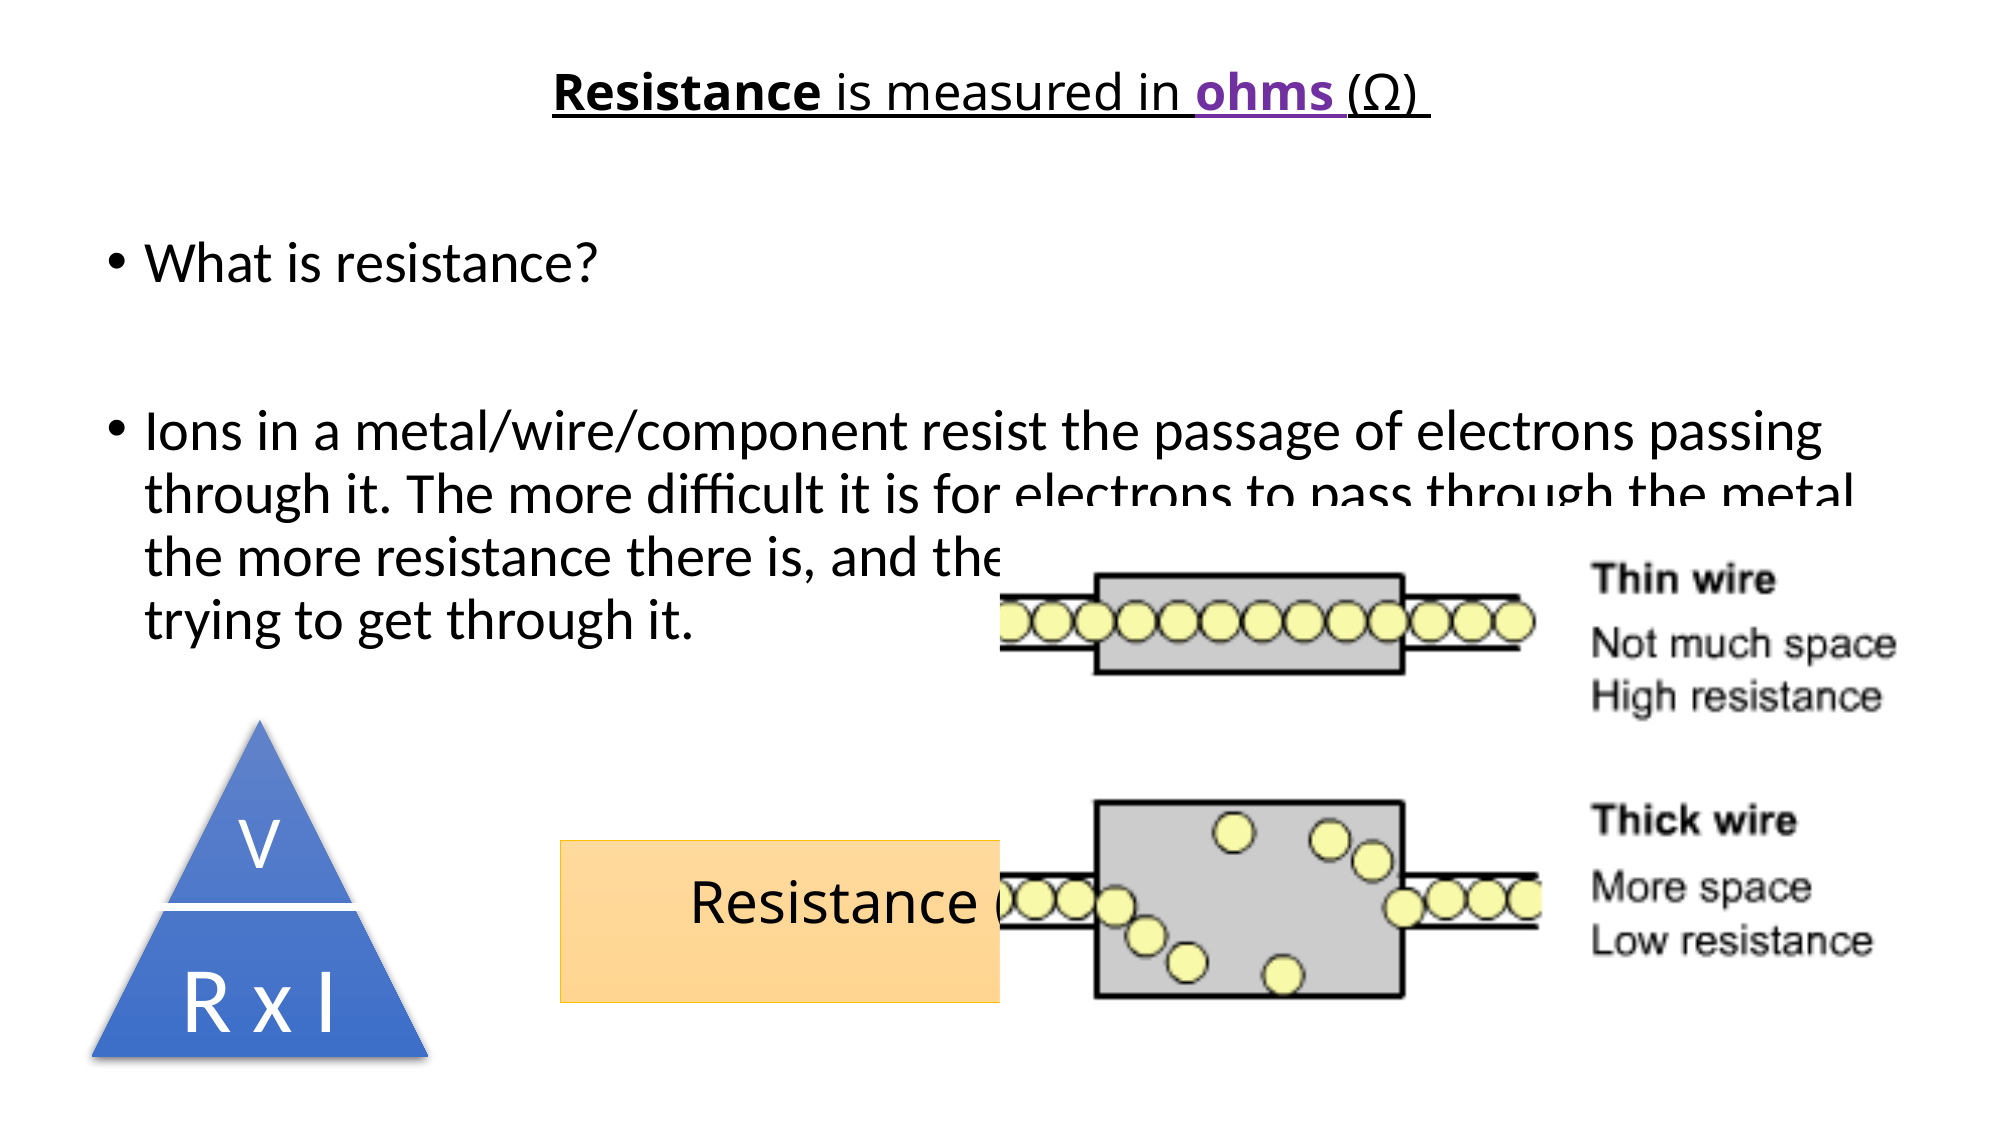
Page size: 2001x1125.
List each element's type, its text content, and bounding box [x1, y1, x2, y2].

list What is resistance? Ions in a metal/wire/component resist the passage of electrons passing through it. The more difficult it is for electrons to pass through the metal, the more resistance there is, and the more energy the electrons use trying to get through it. [91, 224, 1892, 789]
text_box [91, 719, 429, 1061]
picture [999, 506, 1956, 1025]
title Resistance is measured in ohms (Ω) [316, 3, 1667, 191]
text_box Resistance (ohms) = Voltage (volts) Current (amps) [429, 841, 2000, 1029]
